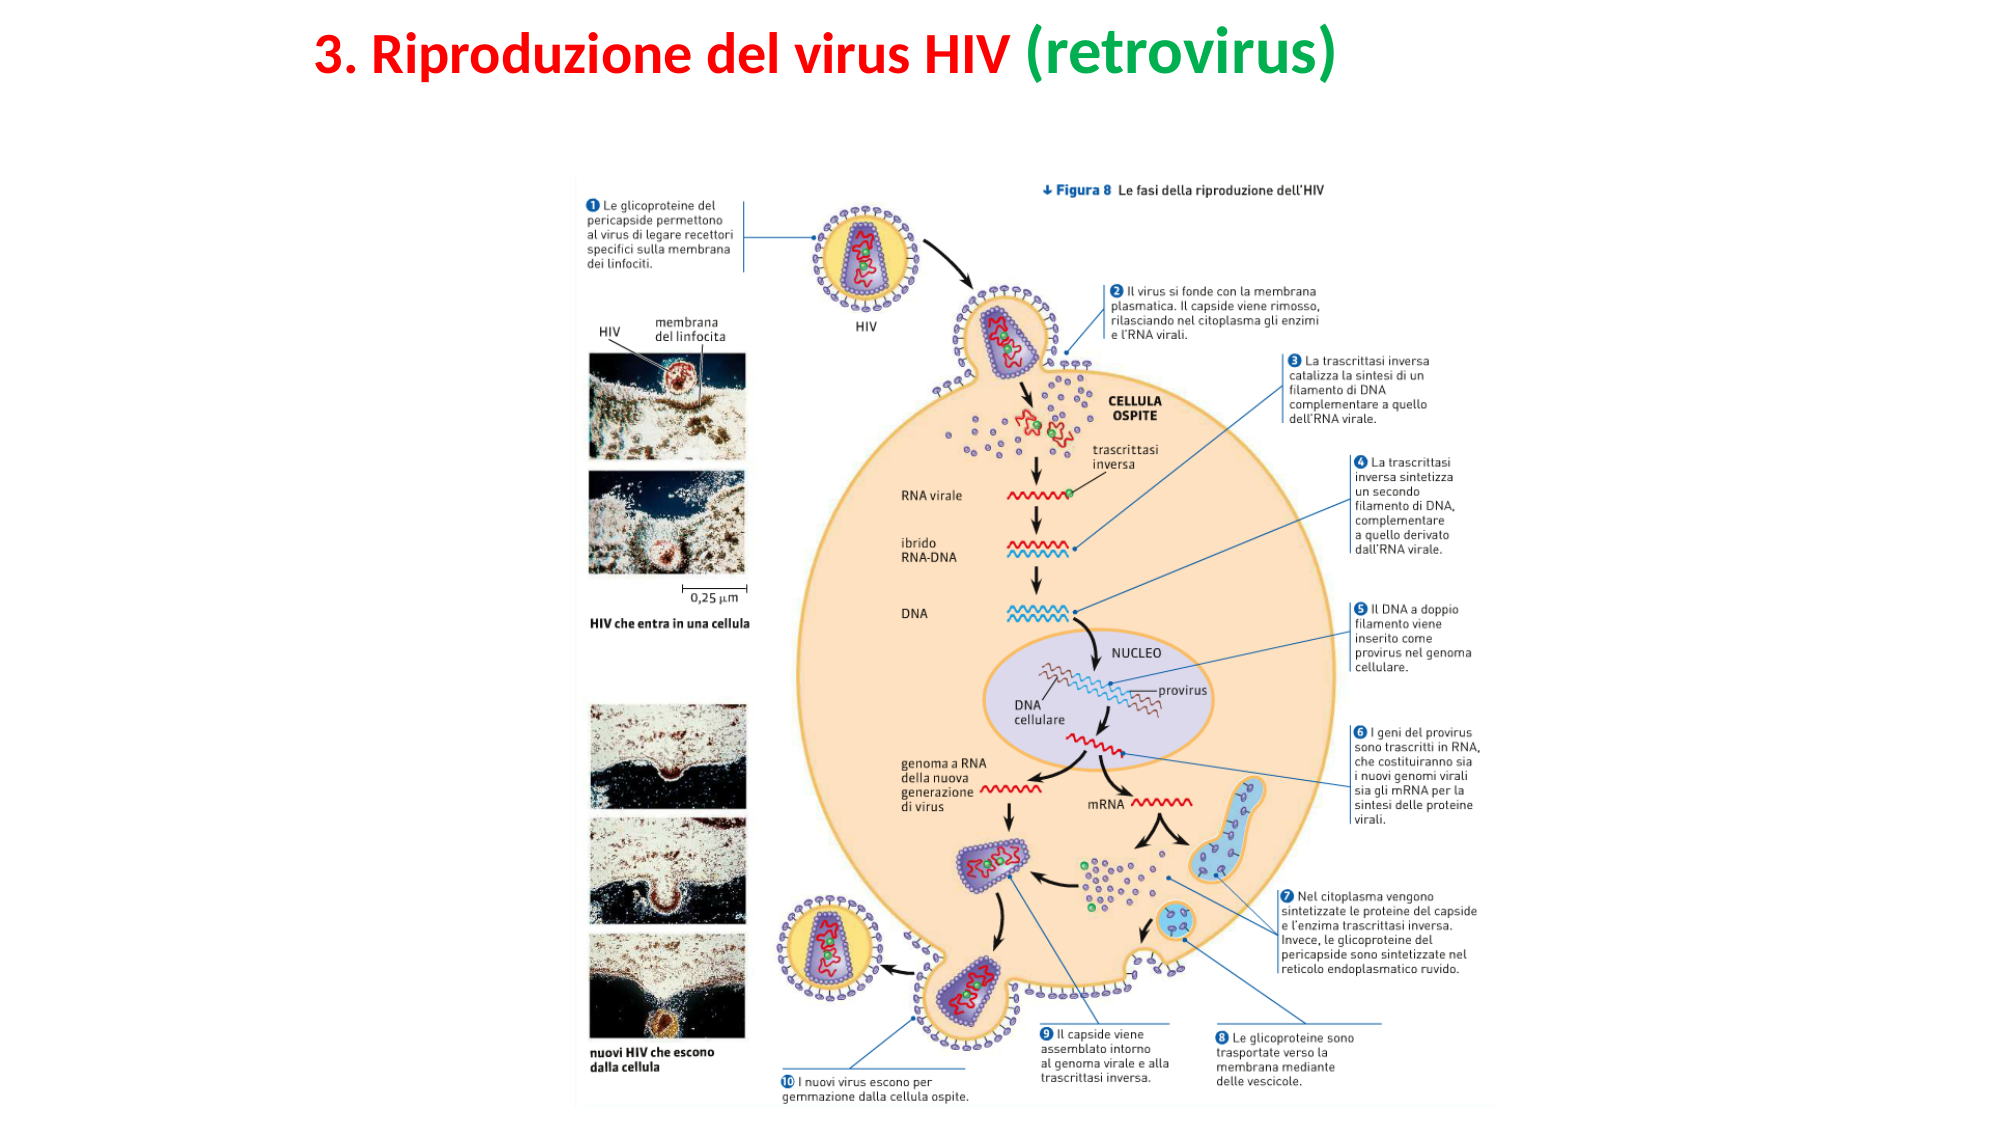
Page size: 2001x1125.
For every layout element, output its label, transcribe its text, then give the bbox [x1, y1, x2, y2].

text_box 3. Riproduzione del virus HIV (retrovirus) [298, 0, 1354, 95]
picture [569, 176, 1495, 1108]
